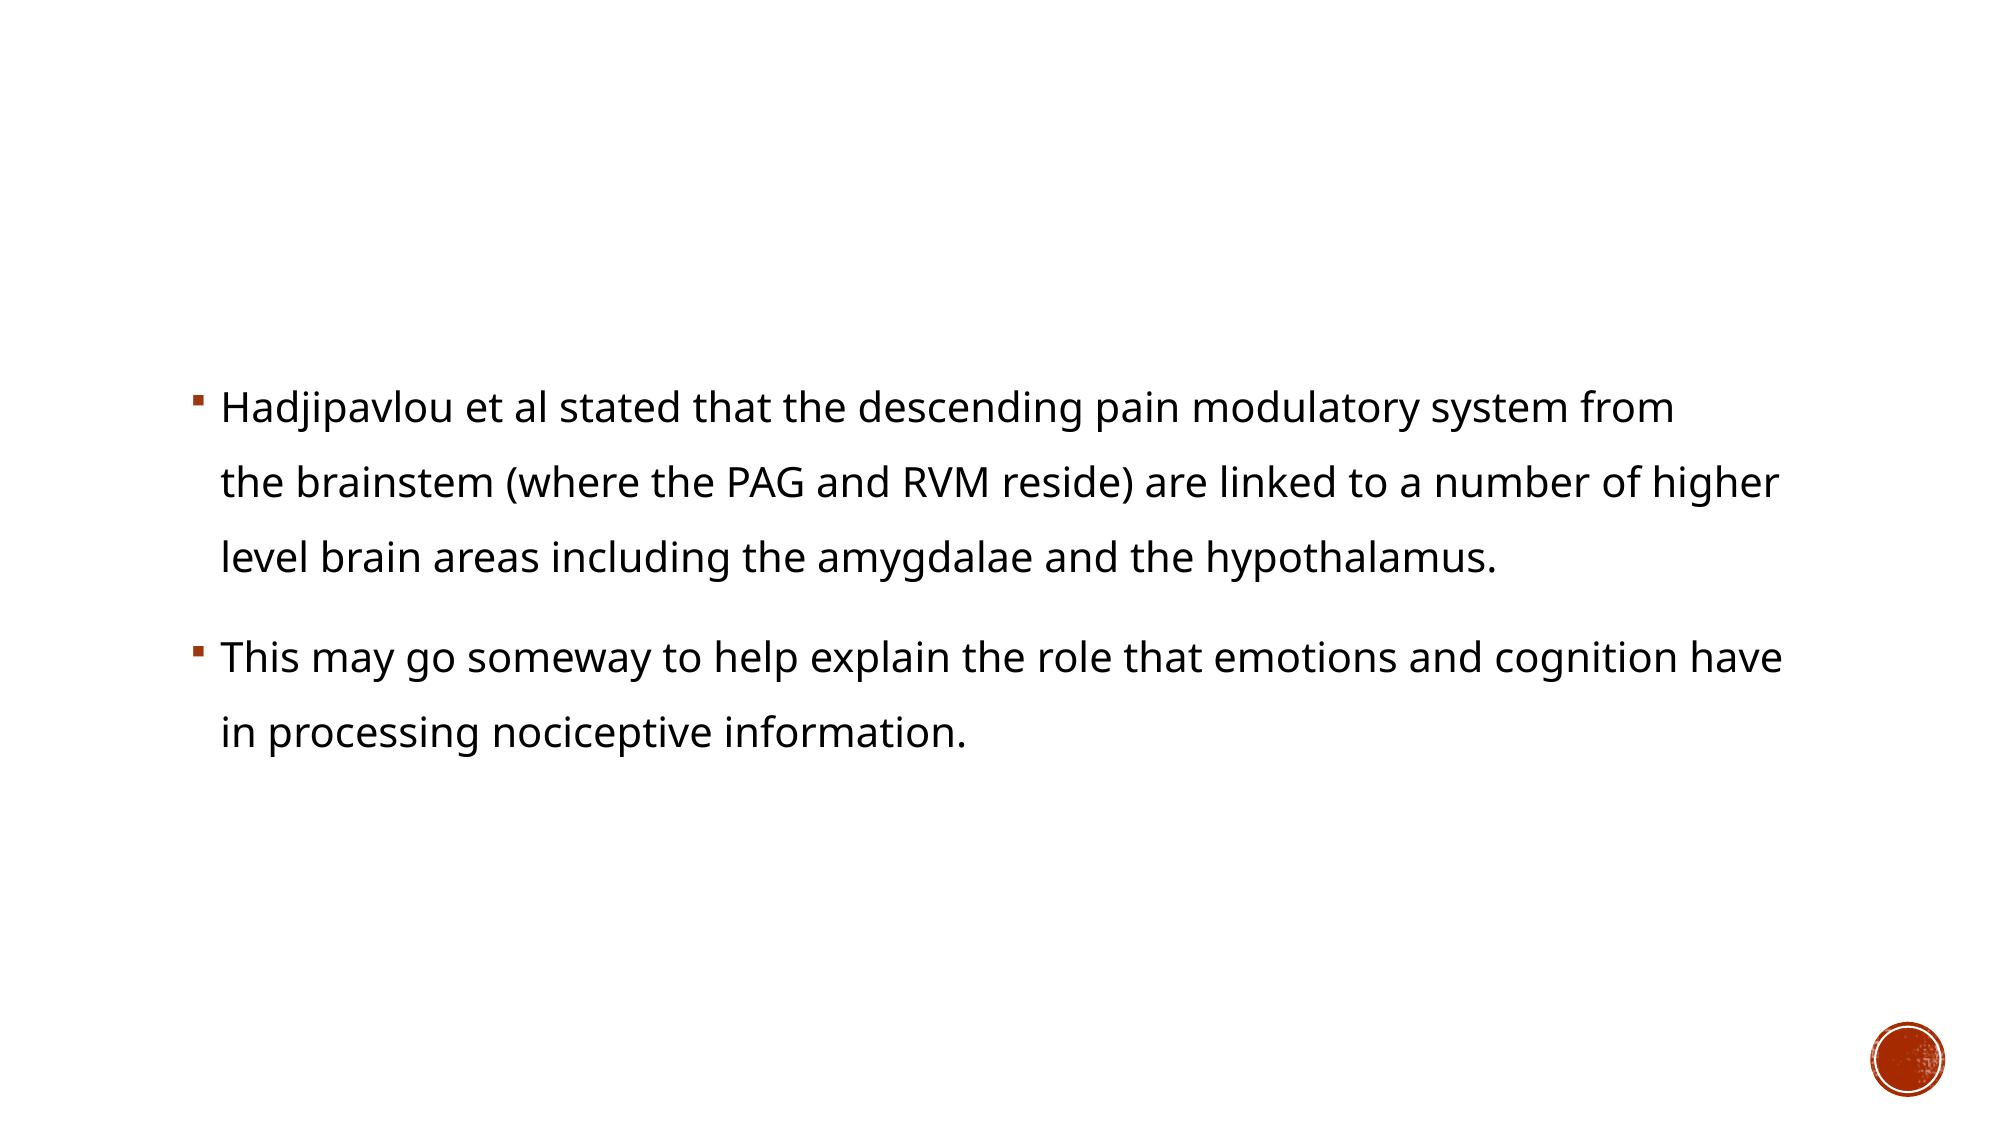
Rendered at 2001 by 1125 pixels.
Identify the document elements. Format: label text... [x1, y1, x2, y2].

list Hadjipavlou et al stated that the descending pain modulatory system from the brainstem (where the PAG and RVM reside) are linked to a number of higher level brain areas including the amygdalae and the hypothalamus. This may go someway to help explain the role that emotions and cognition have in processing nociceptive information. [175, 348, 1826, 1013]
